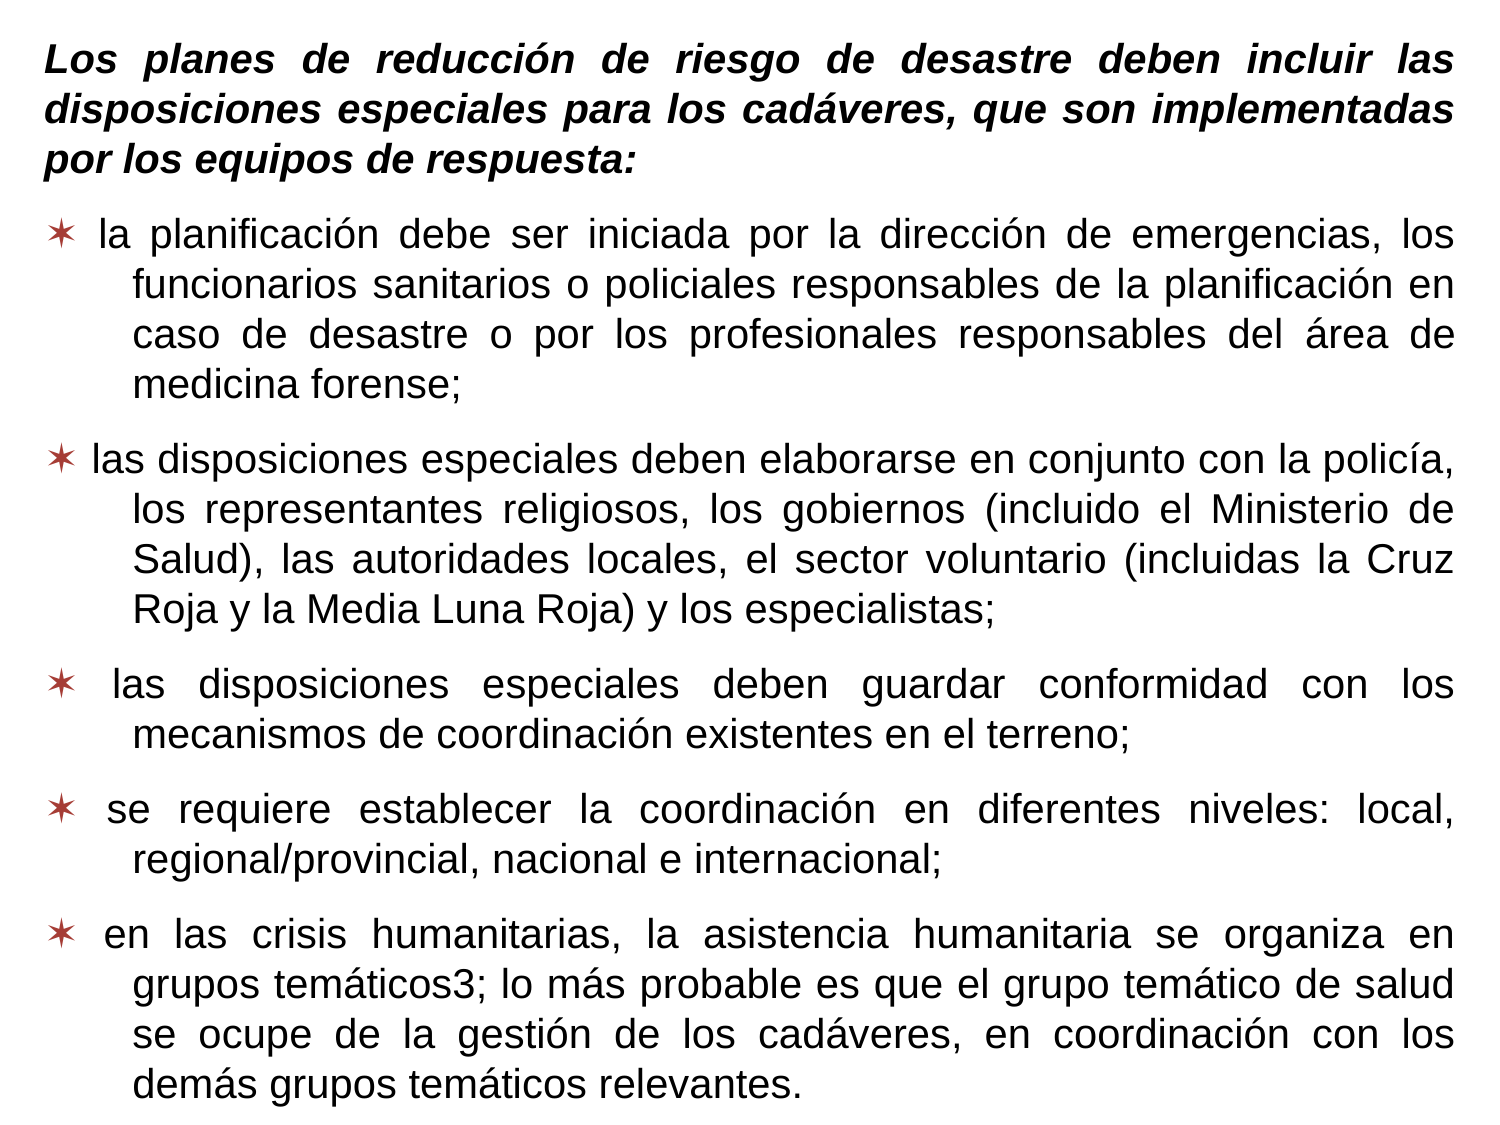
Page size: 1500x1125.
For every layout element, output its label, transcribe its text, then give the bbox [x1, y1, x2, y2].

text_box Los planes de reducción de riesgo de desastre deben incluir las disposiciones especiales para los cadáveres, que son implementadas por los equipos de respuesta: ✶ la planificación debe ser iniciada por la dirección de emergencias, los funcionarios sanitarios o policiales responsables de la planificación en caso de desastre o por los profesionales responsables del área de medicina forense; ✶ las disposiciones especiales deben elaborarse en conjunto con la policía, los representantes religiosos, los gobiernos (incluido el Ministerio de Salud), las autoridades locales, el sector voluntario (incluidas la Cruz Roja y la Media Luna Roja) y los especialistas; ✶ las disposiciones especiales deben guardar conformidad con los mecanismos de coordinación existentes en el terreno; ✶ se requiere establecer la coordinación en diferentes niveles: local, regional/provincial, nacional e internacional; ✶ en las crisis humanitarias, la asistencia humanitaria se organiza en grupos temáticos3; lo más probable es que el grupo temático de salud se ocupe de la gestión de los cadáveres, en coordinación con los demás grupos temáticos relevantes. [29, 24, 1471, 1115]
